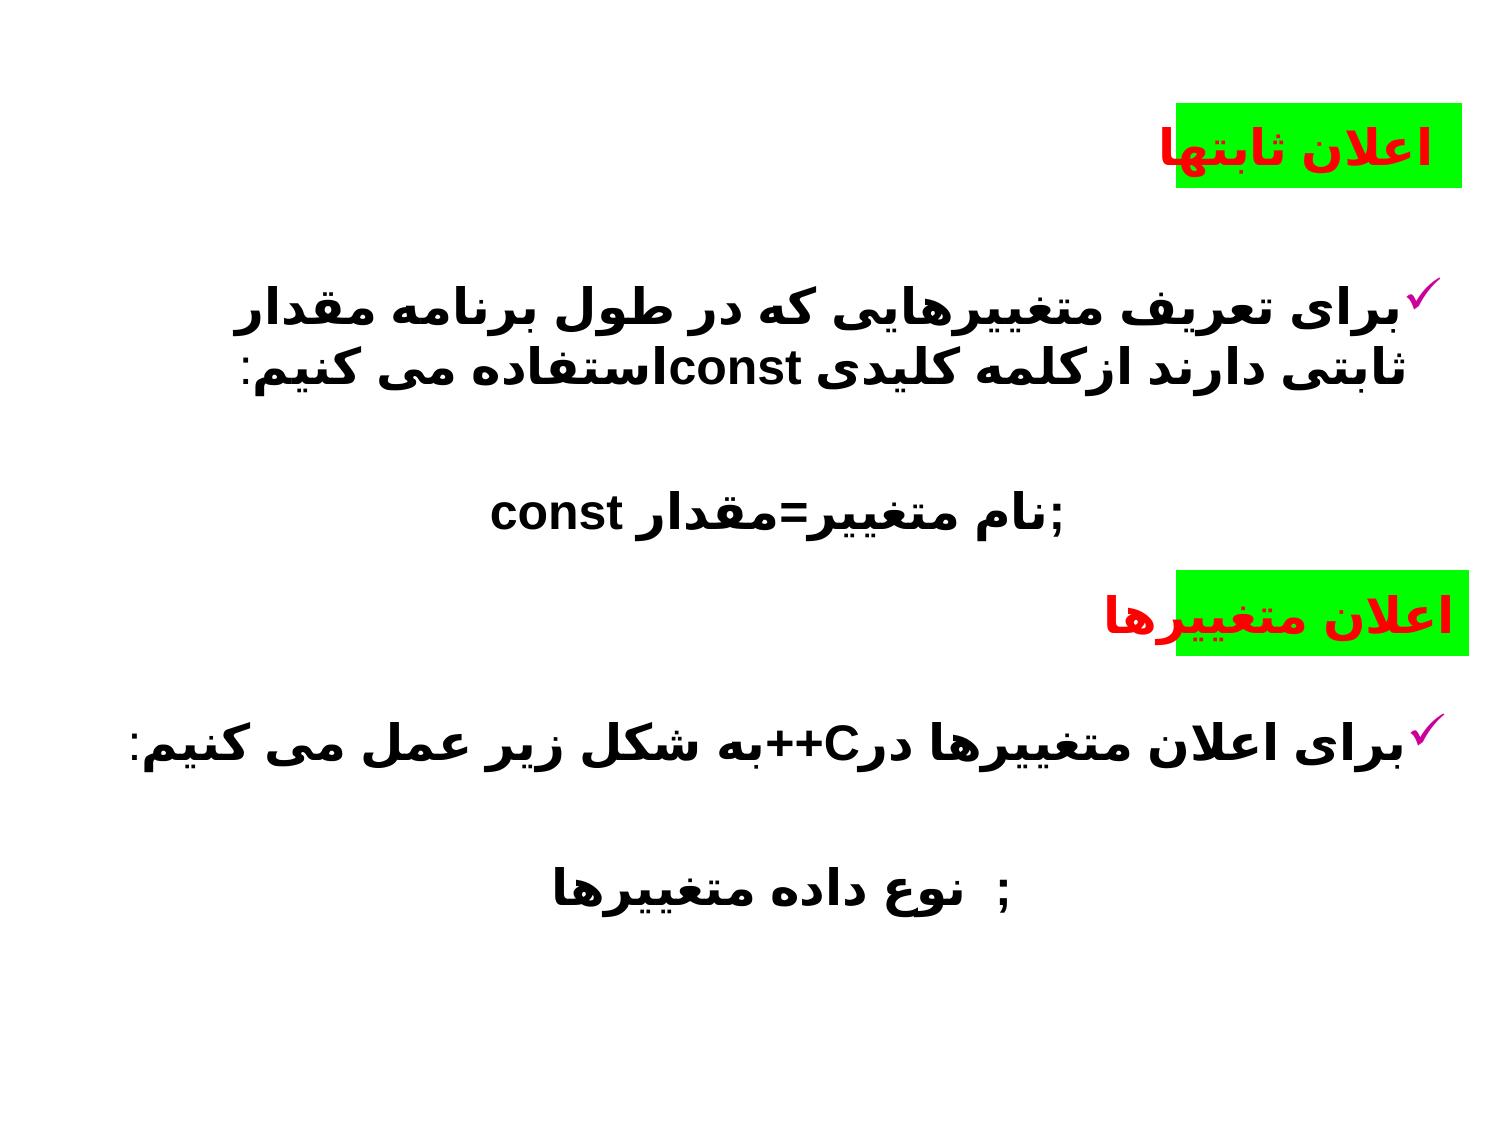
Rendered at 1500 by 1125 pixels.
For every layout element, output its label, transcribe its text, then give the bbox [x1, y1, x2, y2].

text_box اعلان متغییرها [1175, 569, 1470, 657]
text_box برای تعریف متغییرهایی که در طول برنامه مقدار ثابتی دارند ازکلمه کلیدی constاستفاده می کنیم: const نام متغییر=مقدار; [96, 267, 1459, 547]
text_box اعلان ثابتها [1175, 101, 1463, 190]
text_box برای اعلان متغییرها درC++به شکل زیر عمل می کنیم: نوع داده متغییرها ; [100, 703, 1463, 923]
